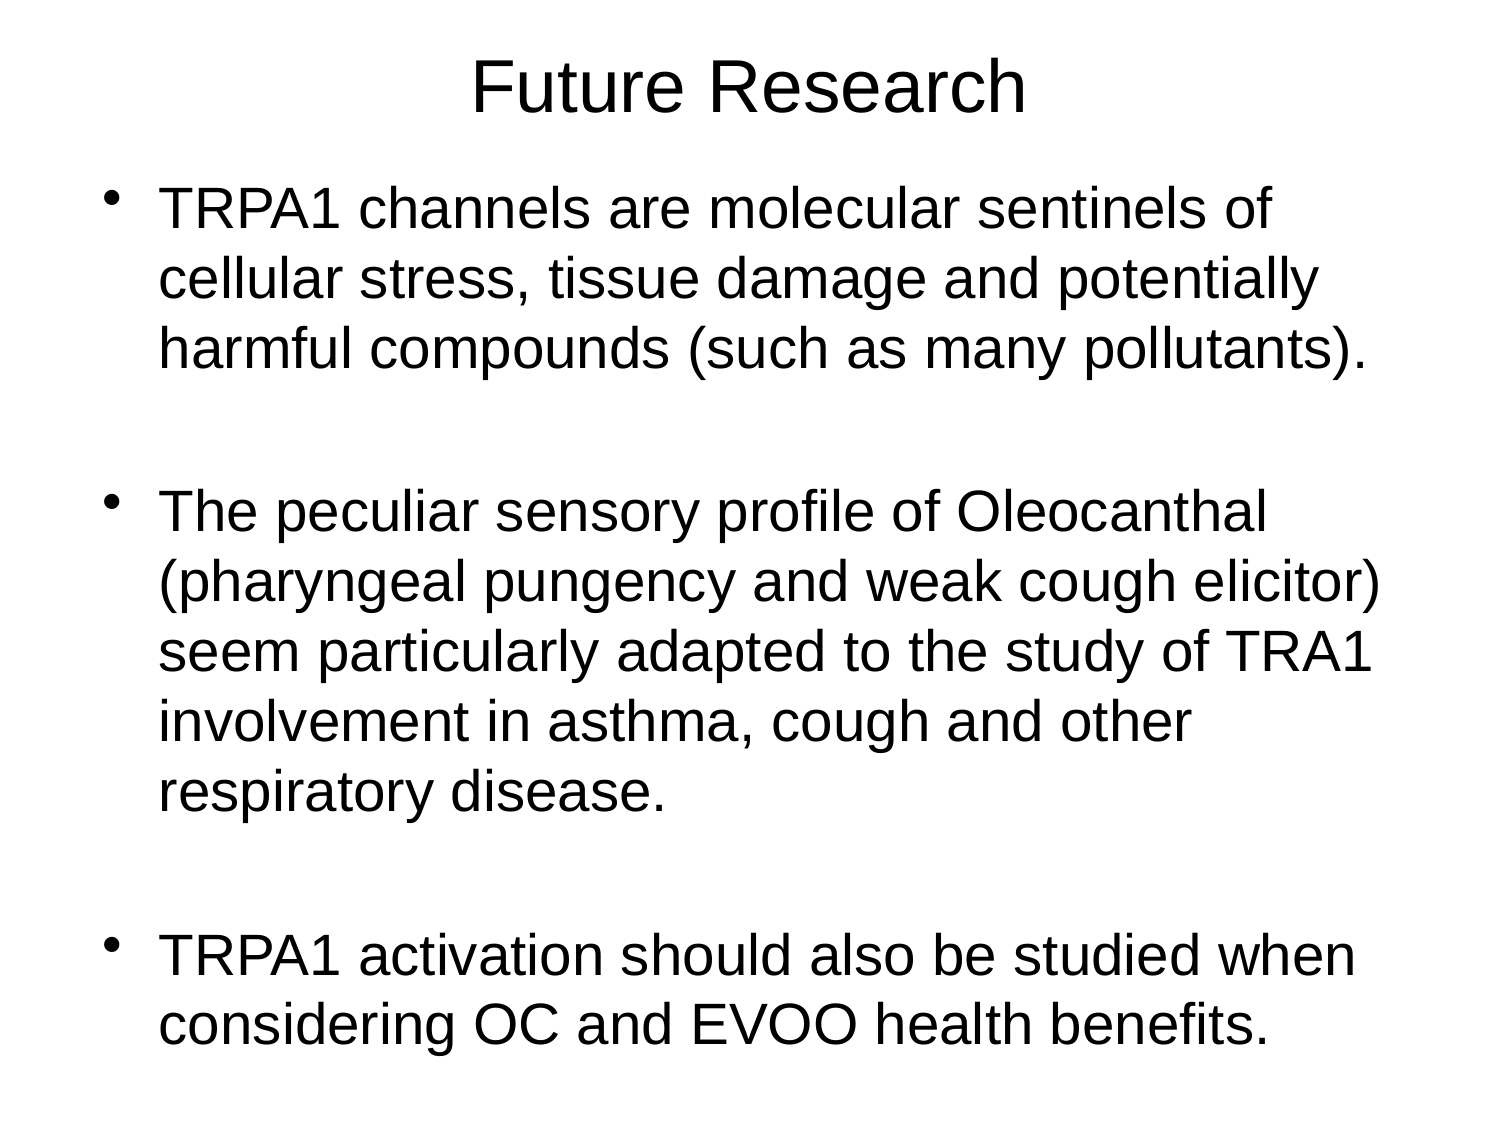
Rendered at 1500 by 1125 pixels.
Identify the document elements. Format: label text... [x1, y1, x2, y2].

list TRPA1 channels are molecular sentinels of cellular stress, tissue damage and potentially harmful compounds (such as many pollutants). The peculiar sensory profile of Oleocanthal (pharyngeal pungency and weak cough elicitor) seem particularly adapted to the study of TRA1 involvement in asthma, cough and other respiratory disease. TRPA1 activation should also be studied when considering OC and EVOO health benefits. [87, 162, 1476, 744]
title Future Research [137, 37, 1362, 128]
